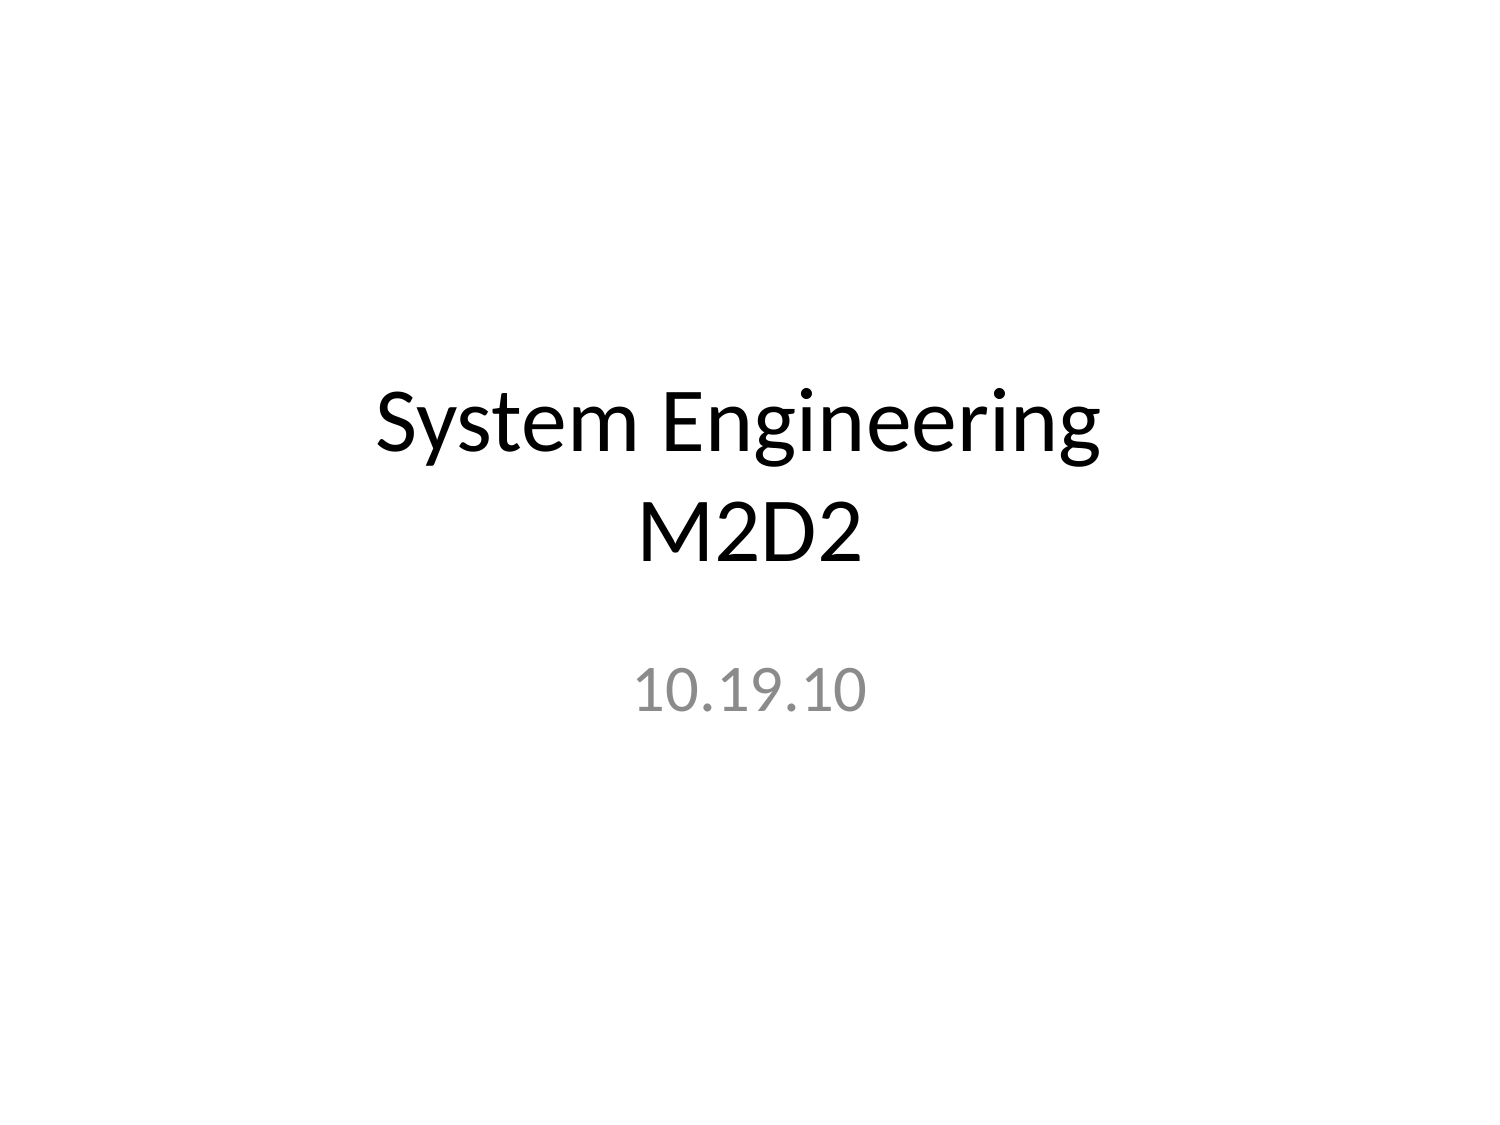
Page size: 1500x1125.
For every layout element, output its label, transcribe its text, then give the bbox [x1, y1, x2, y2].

text_box System Engineering M2D2 [112, 349, 1388, 591]
text_box 10.19.10 [224, 637, 1275, 925]
